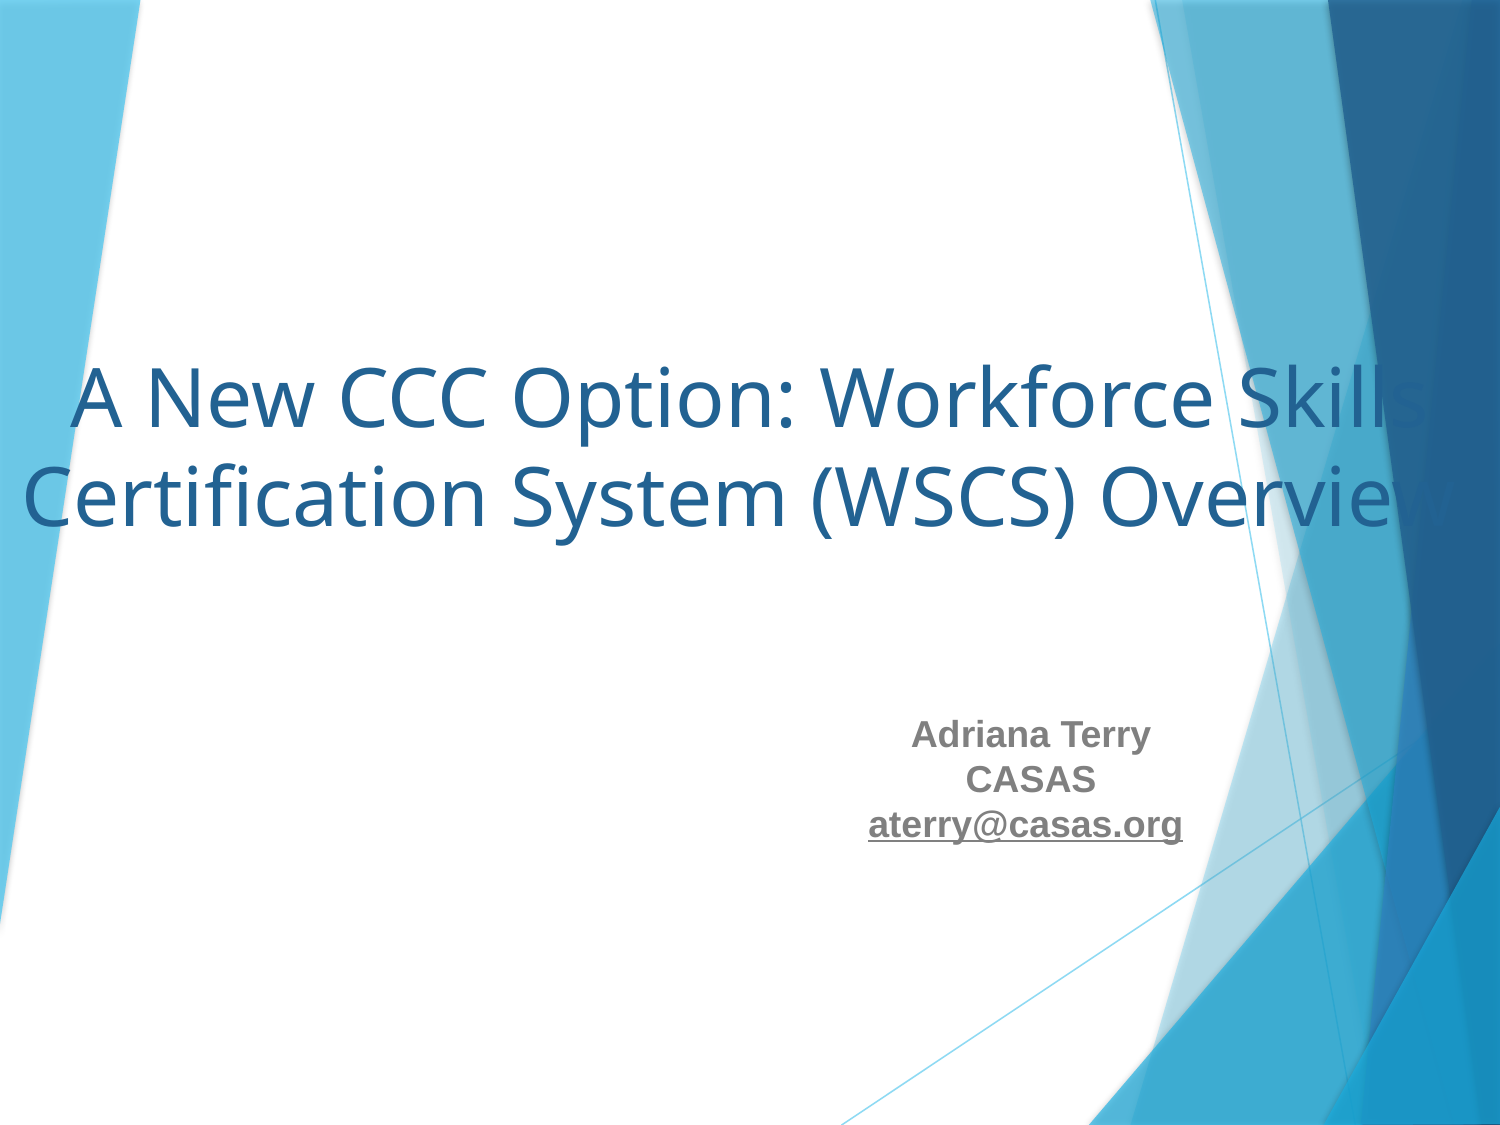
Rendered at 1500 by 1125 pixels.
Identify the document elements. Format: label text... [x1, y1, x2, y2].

subtitle Adriana Terry CASAS aterry@casas.org [612, 612, 1450, 925]
title A New CCC Option: Workforce Skills Certification System (WSCS) Overview [0, 312, 1500, 550]
